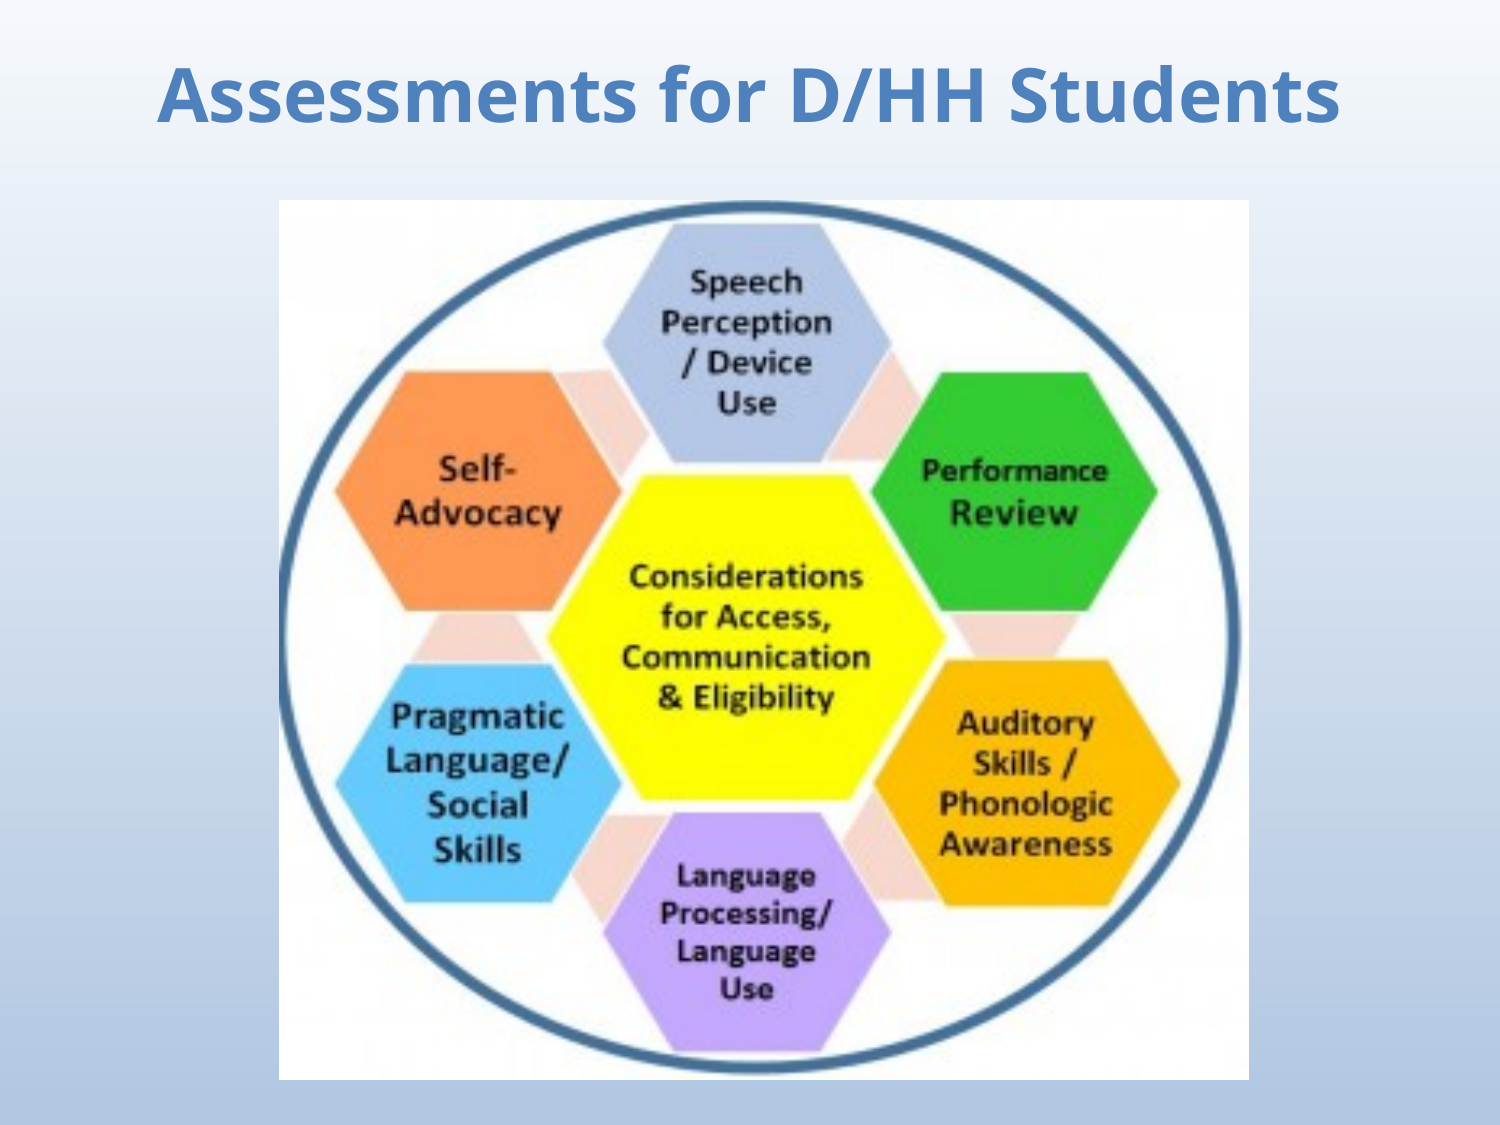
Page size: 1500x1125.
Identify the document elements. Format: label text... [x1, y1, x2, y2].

title Assessments for D/HH Students [17, 39, 1483, 114]
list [278, 200, 1249, 1081]
